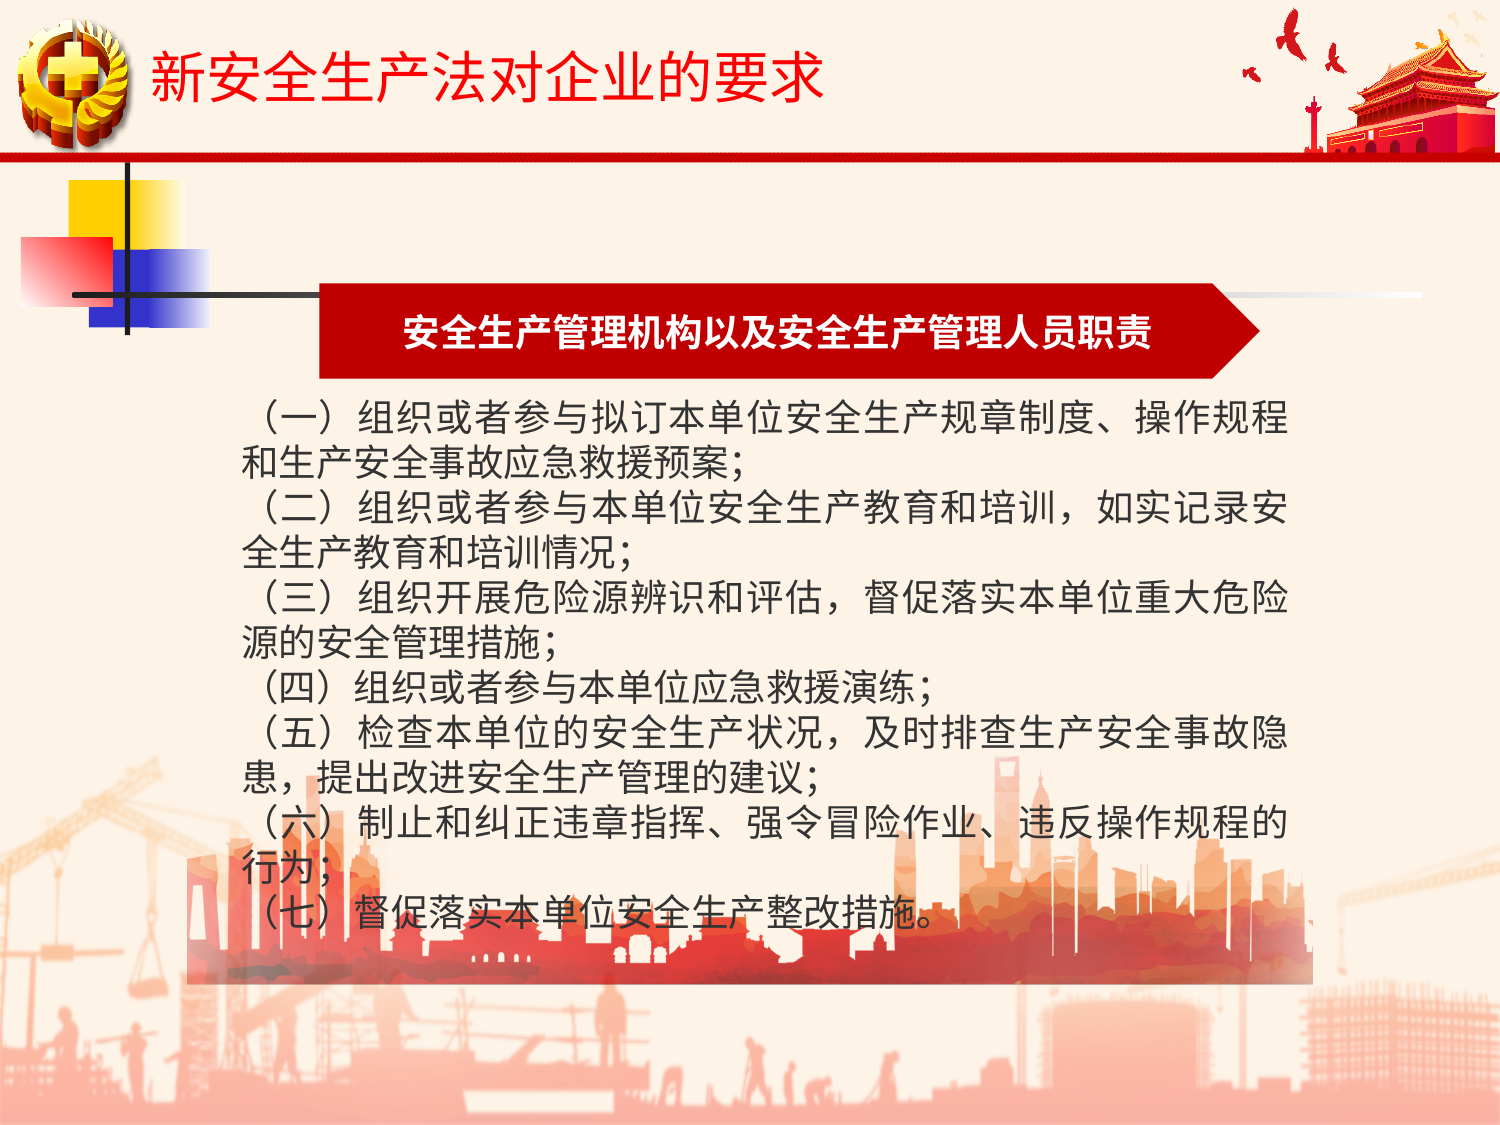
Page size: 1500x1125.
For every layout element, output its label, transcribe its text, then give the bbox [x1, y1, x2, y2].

picture [1236, 0, 1500, 152]
text_box 安全生产管理机构以及安全生产管理人员职责 [317, 281, 1262, 381]
picture [187, 730, 1313, 985]
text_box （一）组织或者参与拟订本单位安全生产规章制度、操作规程和生产安全事故应急救援预案； （二）组织或者参与本单位安全生产教育和培训，如实记录安全生产教育和培训情况； （三）组织开展危险源辨识和评估，督促落实本单位重大危险源的安全管理措施； （四）组织或者参与本单位应急救援演练； （五）检查本单位的安全生产状况，及时排查生产安全事故隐患，提出改进安全生产管理的建议； （六）制止和纠正违章指挥、强令冒险作业、违反操作规程的行为； （七）督促落实本单位安全生产整改措施。 [226, 386, 1305, 729]
picture [17, 16, 136, 152]
